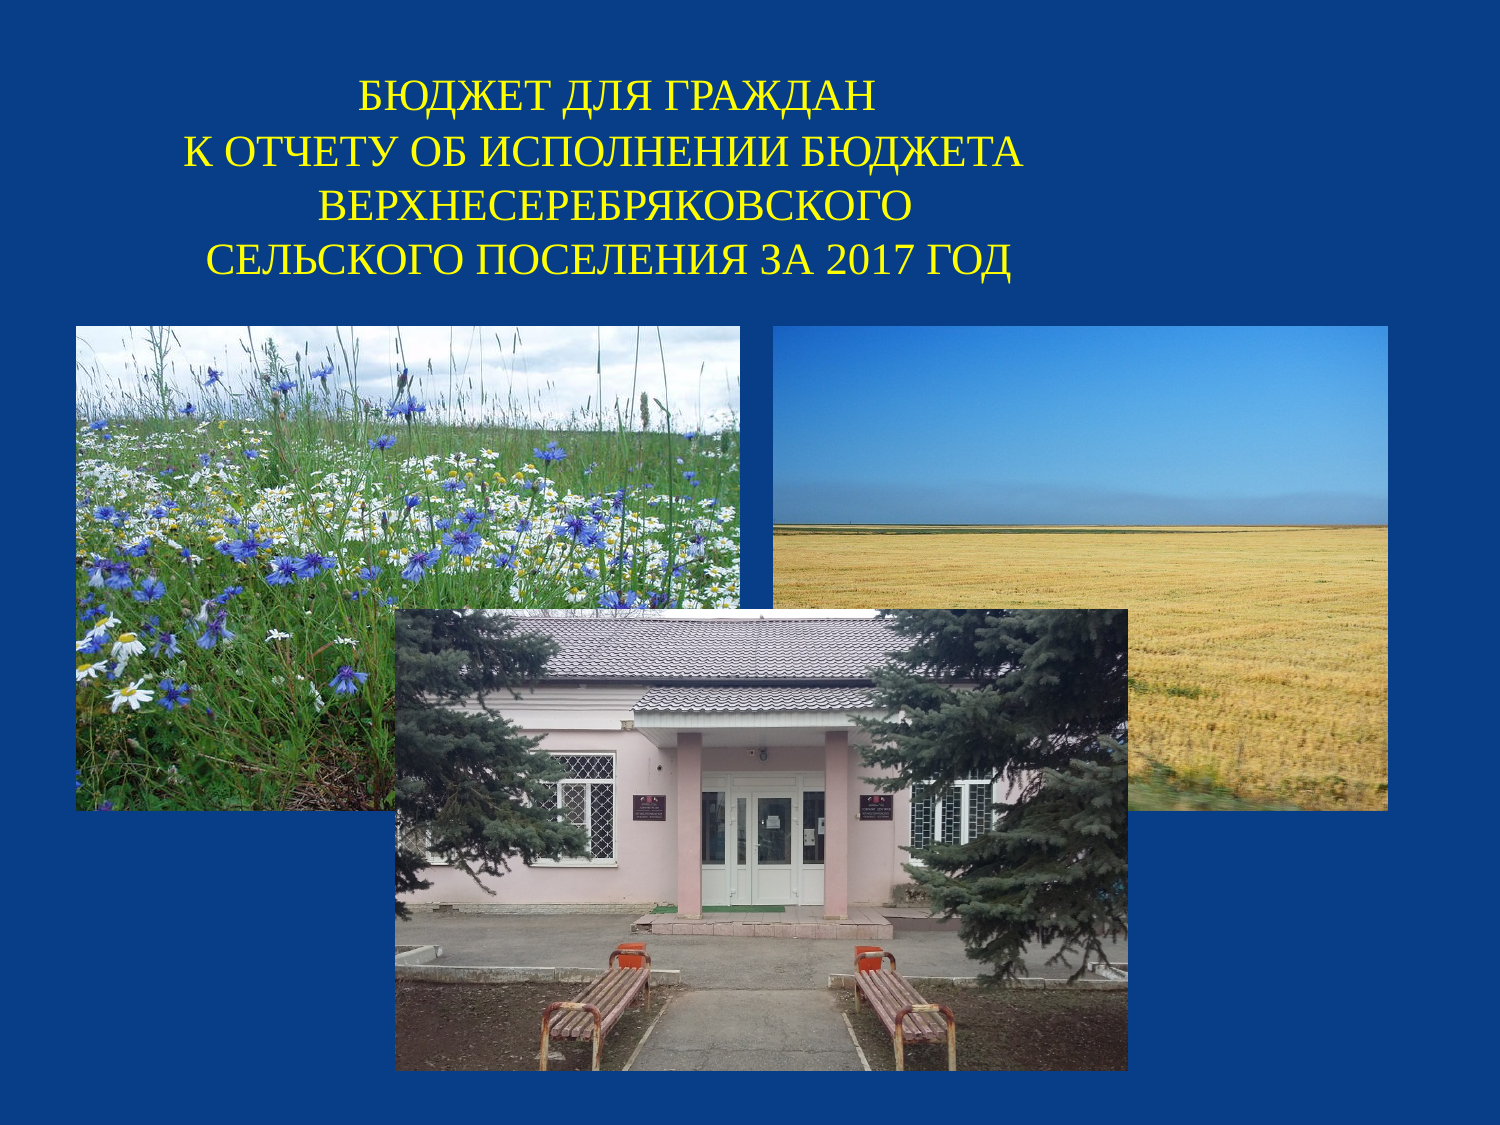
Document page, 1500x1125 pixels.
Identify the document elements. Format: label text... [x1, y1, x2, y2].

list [773, 326, 1389, 811]
title БЮДЖЕТ ДЛЯ ГРАЖДАН К ОТЧЕТУ ОБ ИСПОЛНЕНИИ БЮДЖЕТА ВЕРХНЕСЕРЕБРЯКОВСКОГО СЕЛЬСКОГО ПОСЕЛЕНИЯ ЗА 2017 ГОД [75, 44, 1425, 291]
picture [235, 395, 1265, 731]
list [76, 326, 740, 811]
picture [395, 609, 1129, 1071]
